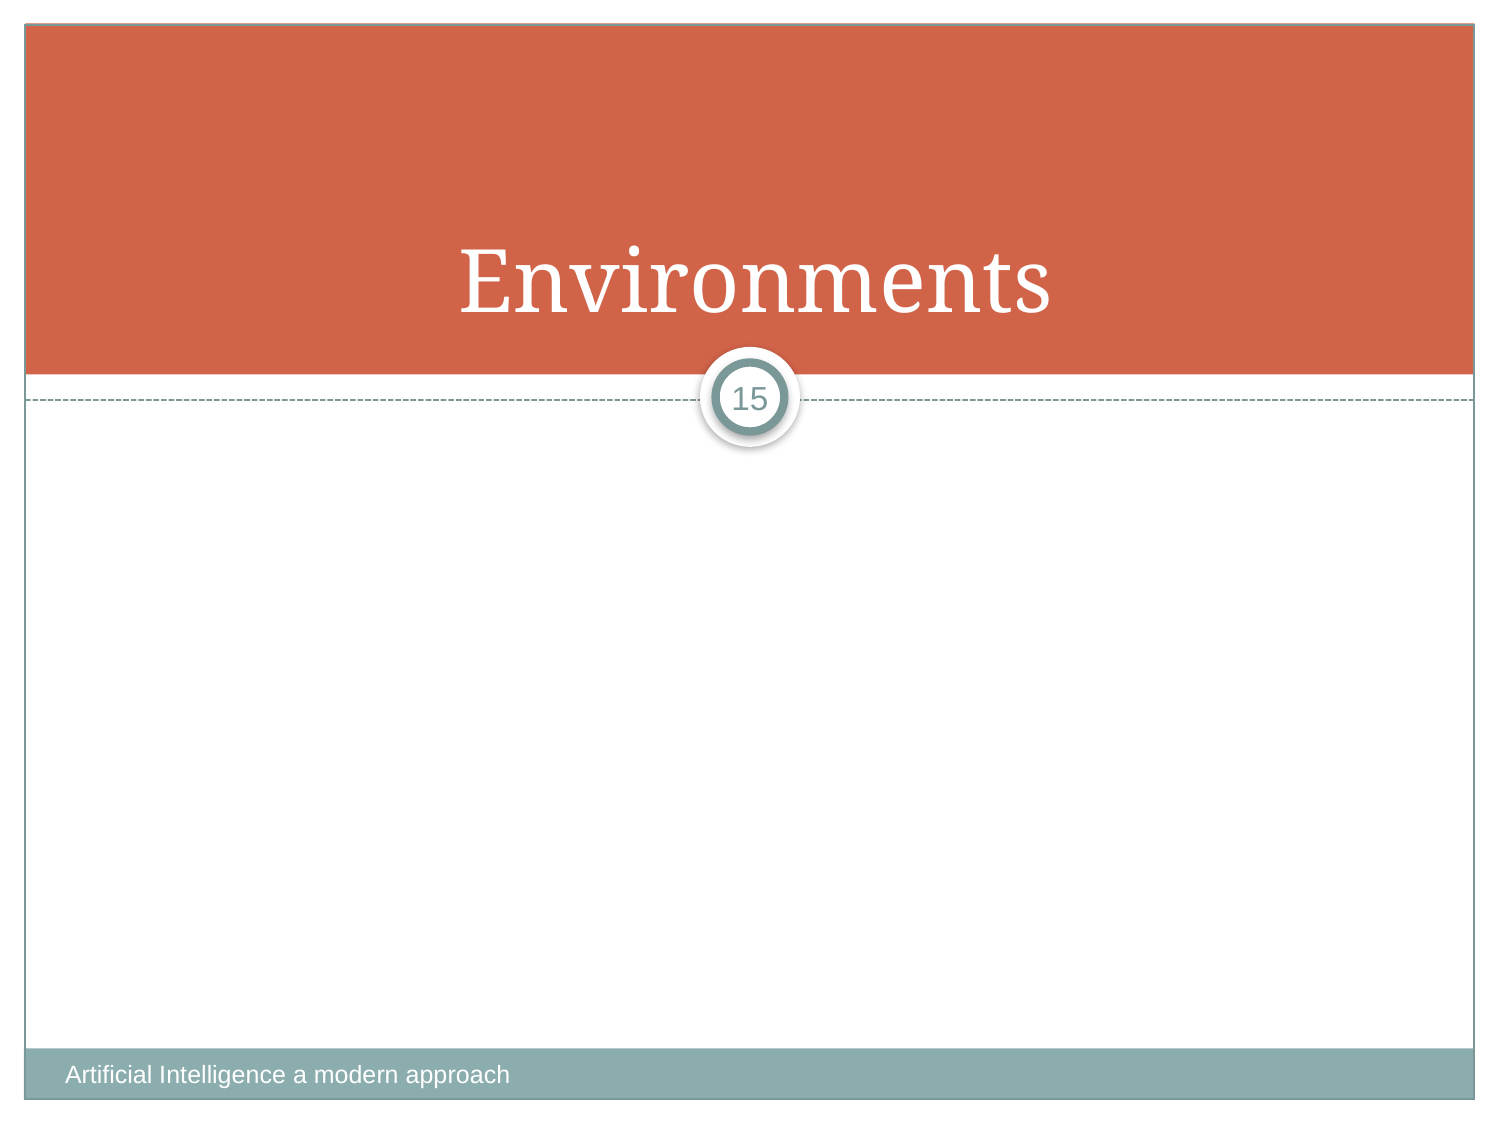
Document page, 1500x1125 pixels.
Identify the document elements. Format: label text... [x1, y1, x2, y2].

footer Artificial Intelligence a modern approach [50, 1051, 638, 1112]
slide_number 15 [712, 360, 788, 433]
title Environments [118, 87, 1394, 338]
